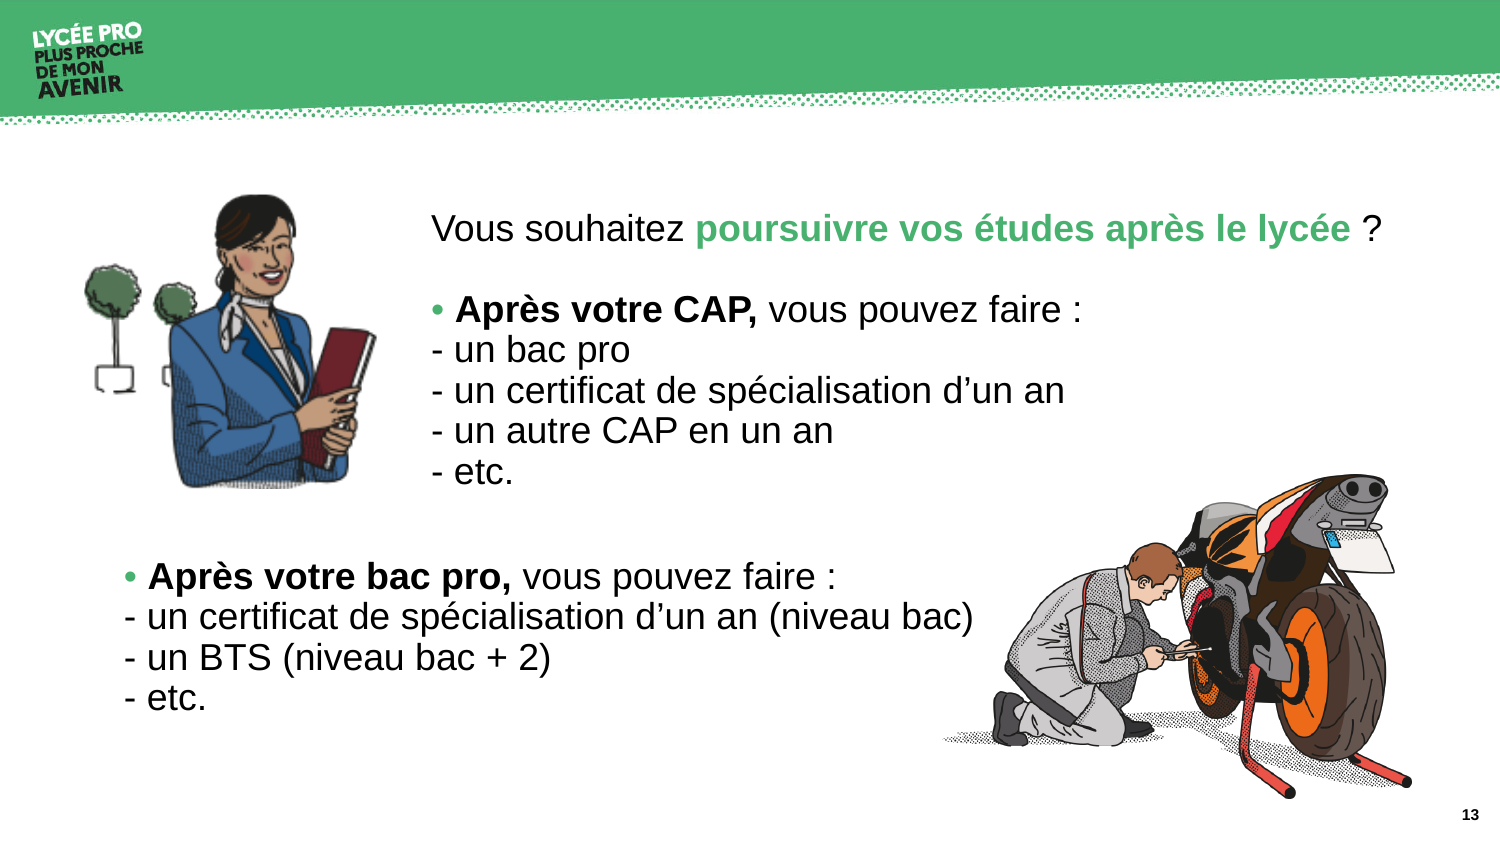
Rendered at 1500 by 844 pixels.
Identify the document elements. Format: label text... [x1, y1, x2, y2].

picture [0, 0, 1500, 126]
slide_number 13 [1257, 784, 1480, 844]
text_box Vous souhaitez poursuivre vos études après le lycée ? • Après votre CAP, vous pouvez faire : - un bac pro - un certificat de spécialisation d’un an - un autre CAP en un an - etc. [430, 209, 1400, 505]
picture [942, 474, 1412, 800]
text_box • Après votre bac pro, vous pouvez faire : - un certificat de spécialisation d’un an (niveau bac) - un BTS (niveau bac + 2) - etc. [123, 557, 937, 723]
picture [84, 161, 387, 489]
